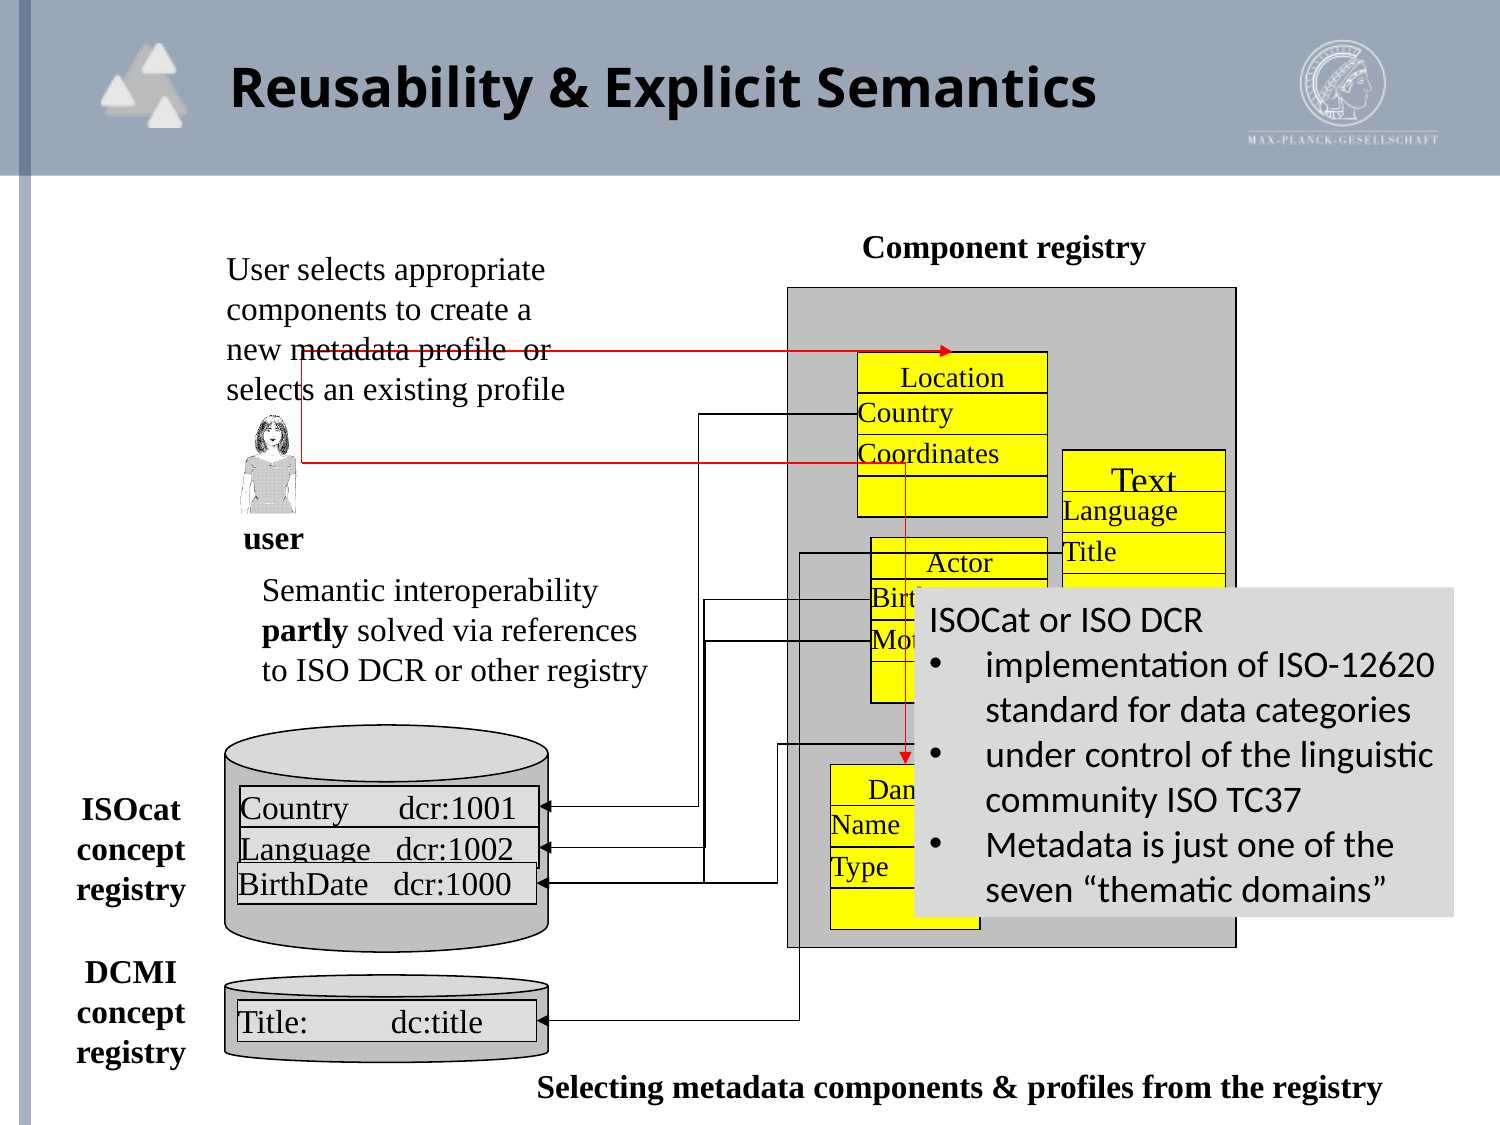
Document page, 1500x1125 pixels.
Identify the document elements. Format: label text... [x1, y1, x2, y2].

text_box User selects appropriate components to create a new metadata profile or selects an existing profile [214, 241, 578, 407]
picture [237, 412, 301, 514]
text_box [536, 552, 1063, 1021]
text_box [224, 729, 530, 862]
text_box DCMI concept registry [24, 949, 238, 1088]
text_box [910, 351, 1048, 518]
text_box [1067, 918, 1237, 948]
text_box Country dcr:1001 [239, 785, 530, 826]
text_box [301, 351, 953, 464]
text_box Language dcr:1002 [239, 826, 530, 862]
text_box Title: dc:title [238, 999, 537, 1042]
text_box Selecting metadata components & profiles from the registry [423, 1070, 1498, 1125]
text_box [910, 537, 1048, 551]
text_box [225, 904, 531, 953]
text_box user [226, 516, 296, 559]
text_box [1062, 449, 1226, 616]
text_box ISOcat concept registry [24, 787, 238, 925]
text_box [1067, 681, 1196, 848]
text_box Component registry [849, 224, 1163, 267]
text_box ISOCat or ISO DCR implementation of ISO-12620 standard for data categories under control of the linguistic community ISO TC37 Metadata is just one of the seven “thematic domains” [1067, 587, 1454, 918]
text_box BirthDate dcr:1000 [238, 862, 531, 904]
text_box [787, 287, 1237, 587]
title Reusability & Explicit Semantics [214, 45, 1266, 126]
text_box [301, 462, 906, 765]
text_box [238, 990, 531, 999]
picture [101, 43, 187, 128]
text_box Semantic interoperability partly solved via references to ISO DCR or other registry [249, 562, 296, 687]
text_box [238, 1029, 549, 1063]
